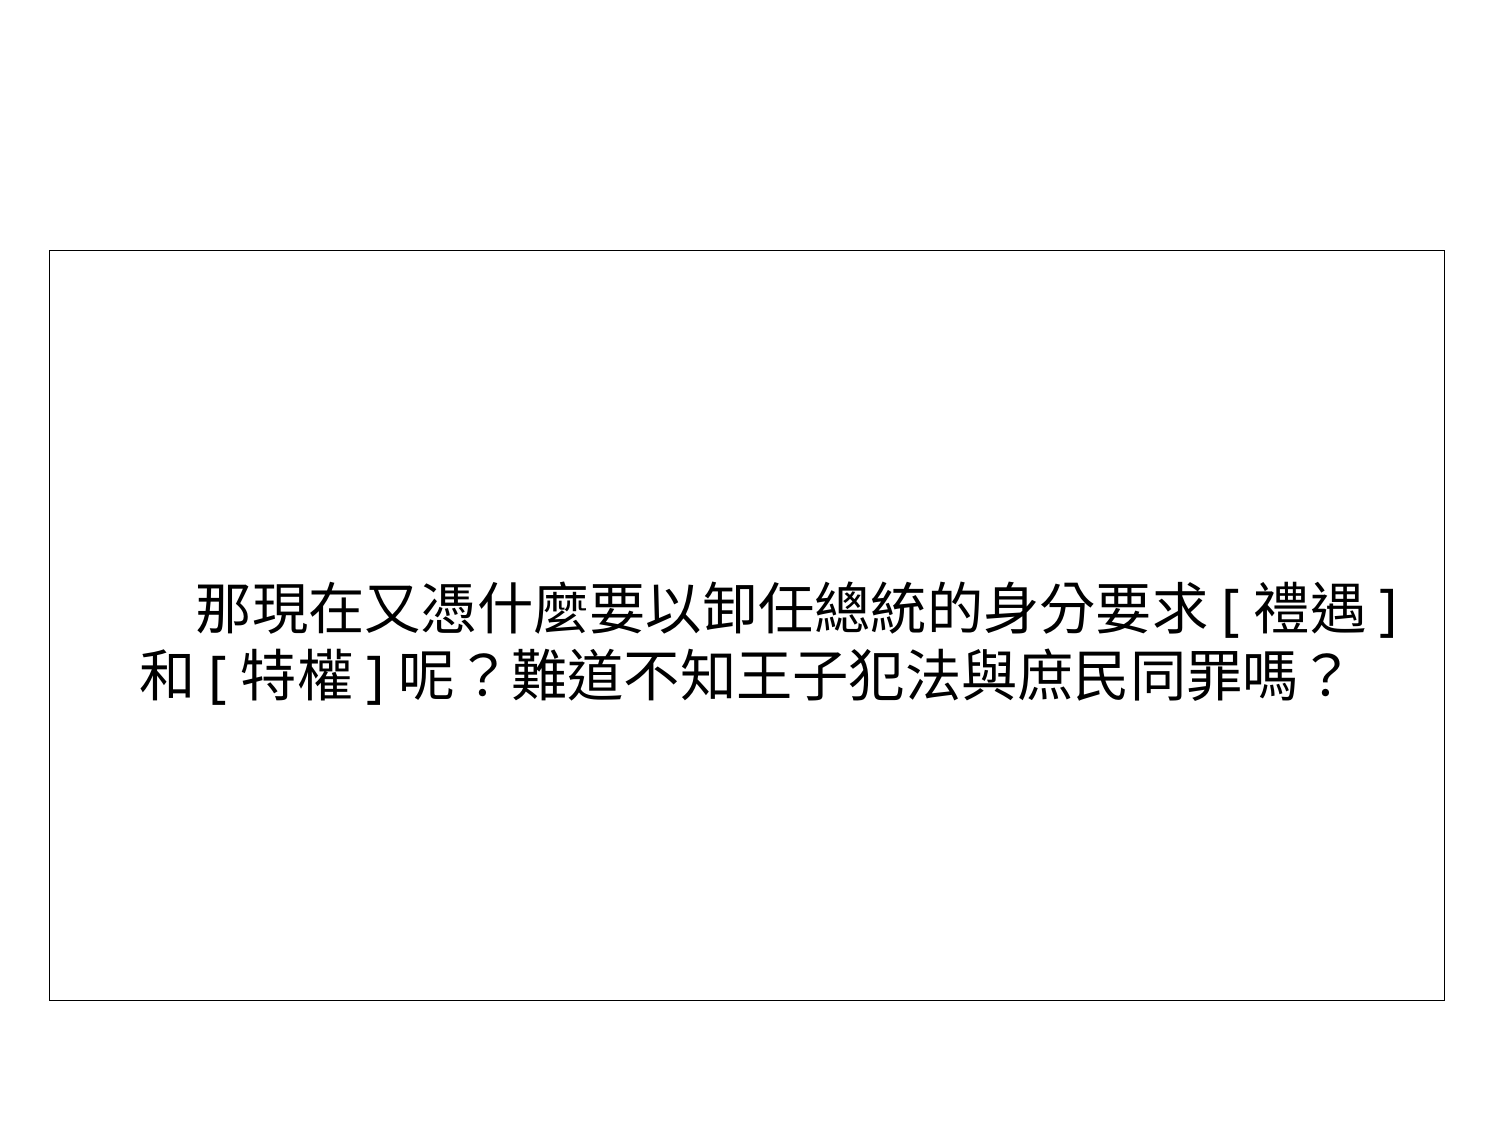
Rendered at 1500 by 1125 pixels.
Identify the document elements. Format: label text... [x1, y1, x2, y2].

list 那現在又憑什麼要以卸任總統的身分要求[禮遇]和[特權]呢？難道不知王子犯法與庶民同罪嗎？ [49, 250, 1445, 1001]
